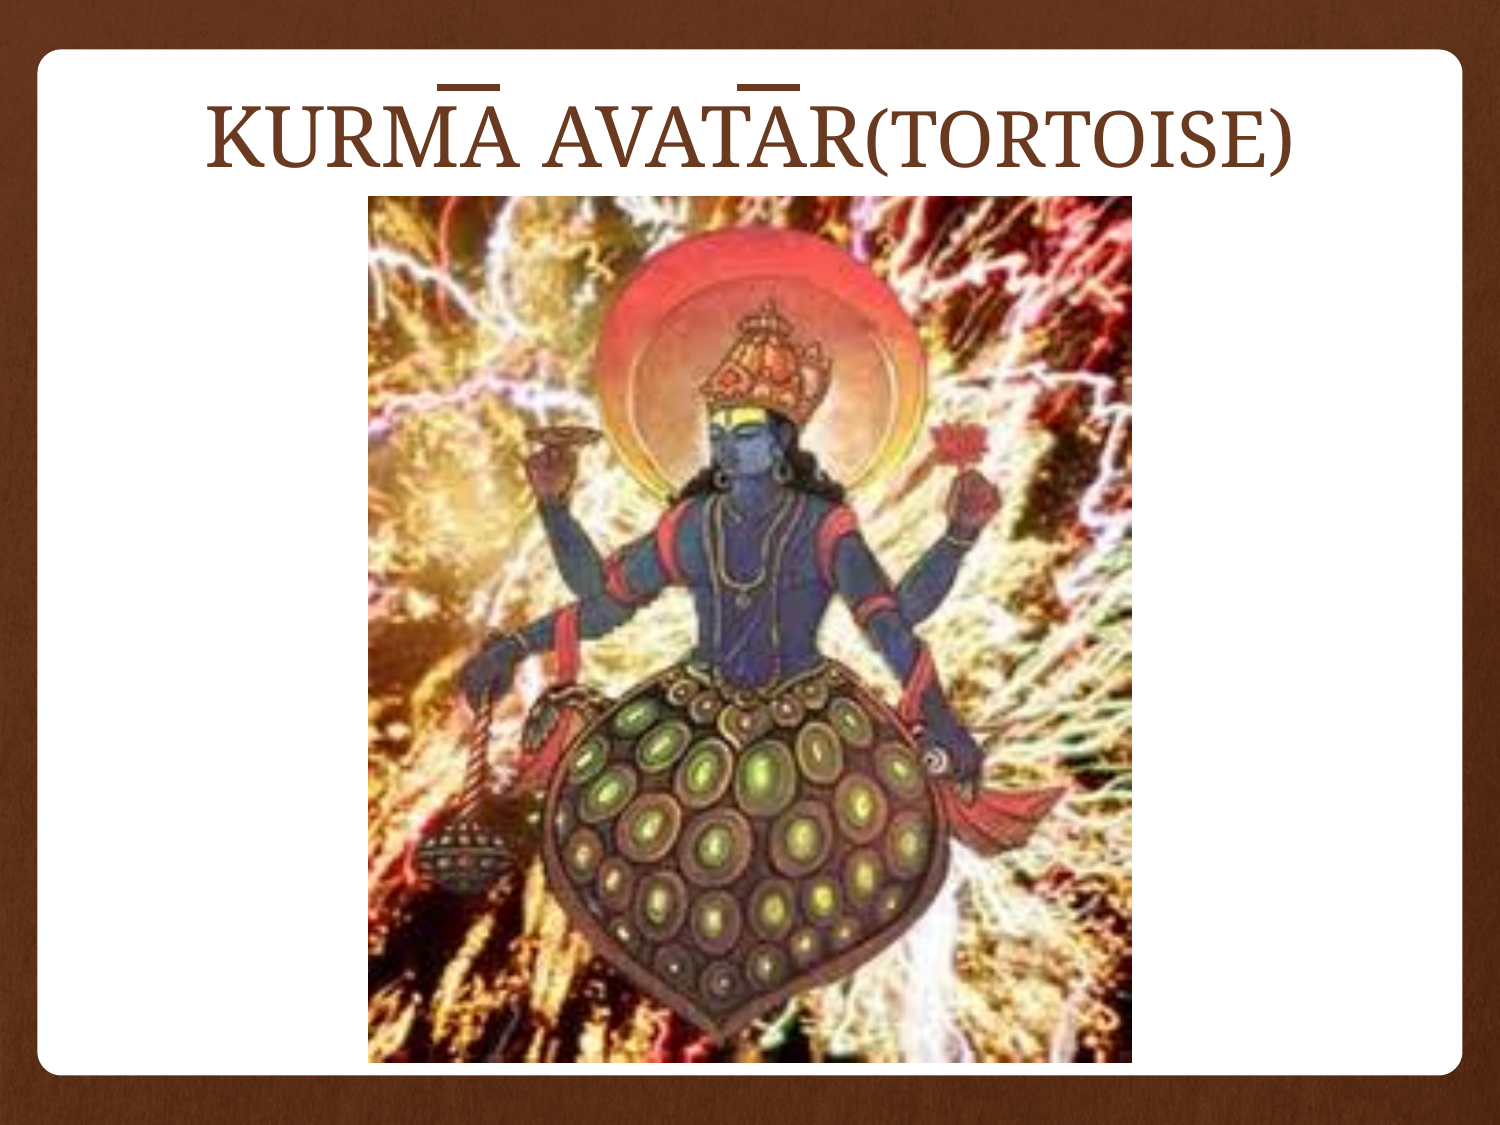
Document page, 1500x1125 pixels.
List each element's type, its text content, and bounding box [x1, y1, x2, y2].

title KURMA AVATAR(TORTOISE) [150, 0, 1350, 192]
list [368, 196, 1132, 1063]
